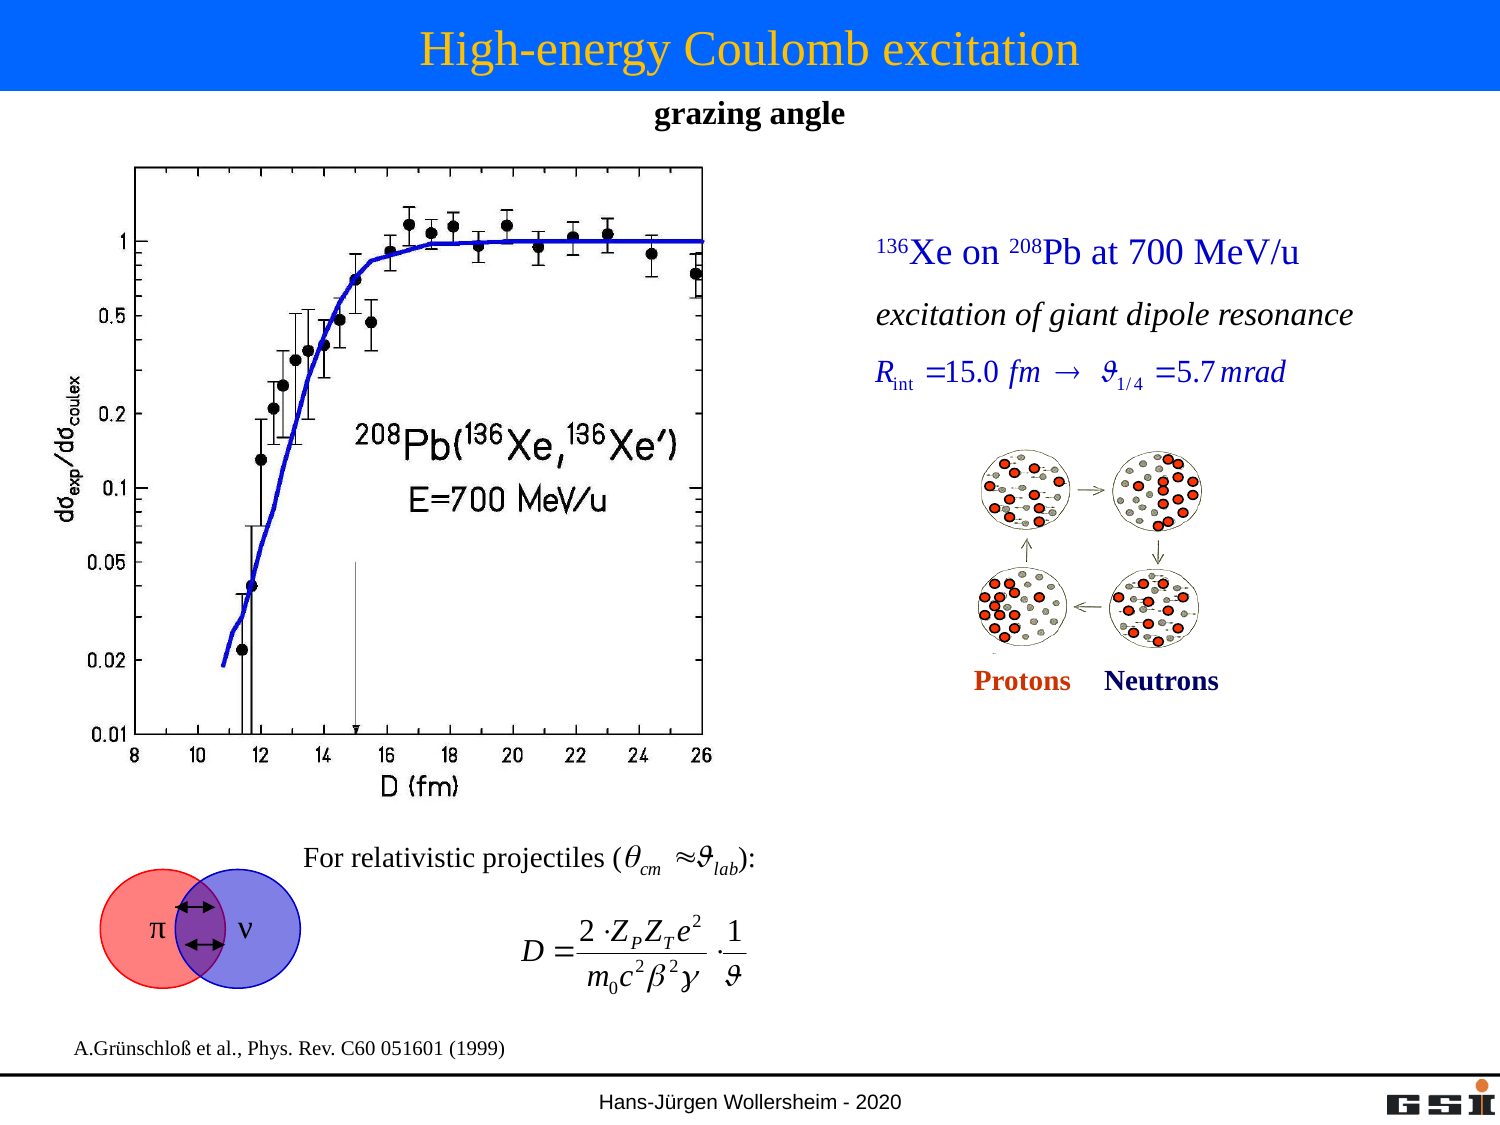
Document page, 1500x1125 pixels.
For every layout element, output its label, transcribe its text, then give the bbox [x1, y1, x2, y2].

picture [1387, 1079, 1495, 1115]
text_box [620, 834, 743, 882]
text_box grazing angle [0, 91, 1500, 139]
text_box For relativistic projectiles ( ): [288, 830, 772, 881]
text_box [100, 869, 301, 989]
text_box A.Grünschloß et al., Phys. Rev. C60 051601 (1999) [58, 1027, 773, 1070]
title High-energy Coulomb excitation [0, 0, 1500, 91]
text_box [515, 905, 751, 1000]
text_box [935, 440, 1235, 705]
text_box 136Xe on 208Pb at 700 MeV/u excitation of giant dipole resonance [861, 219, 1376, 340]
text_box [869, 349, 1294, 397]
picture [41, 136, 727, 812]
